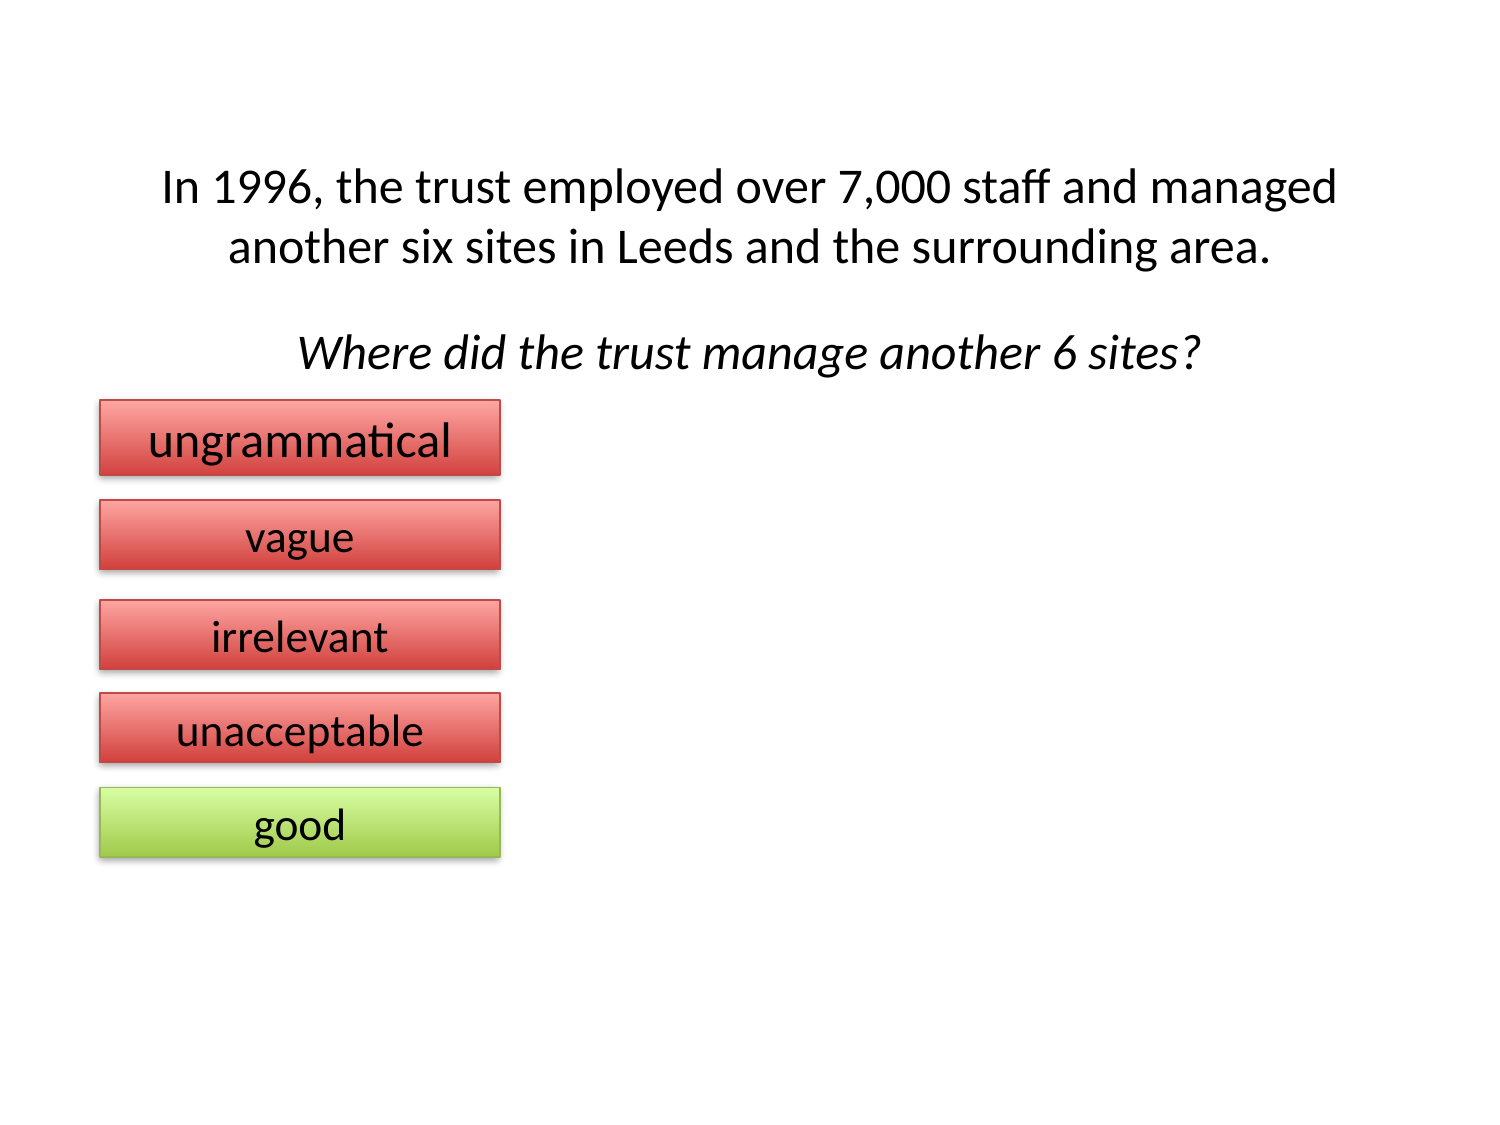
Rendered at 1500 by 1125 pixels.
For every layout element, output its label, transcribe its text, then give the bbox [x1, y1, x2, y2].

text_box unacceptable [99, 692, 501, 763]
title In 1996, the trust employed over 7,000 staff and managed another six sites in Leeds and the surrounding area. [75, 125, 1425, 274]
text_box irrelevant [99, 599, 501, 670]
text_box Where did the trust manage another 6 sites? [74, 274, 1425, 425]
text_box ungrammatical [99, 399, 501, 476]
text_box good [99, 787, 501, 858]
text_box vague [99, 499, 501, 570]
